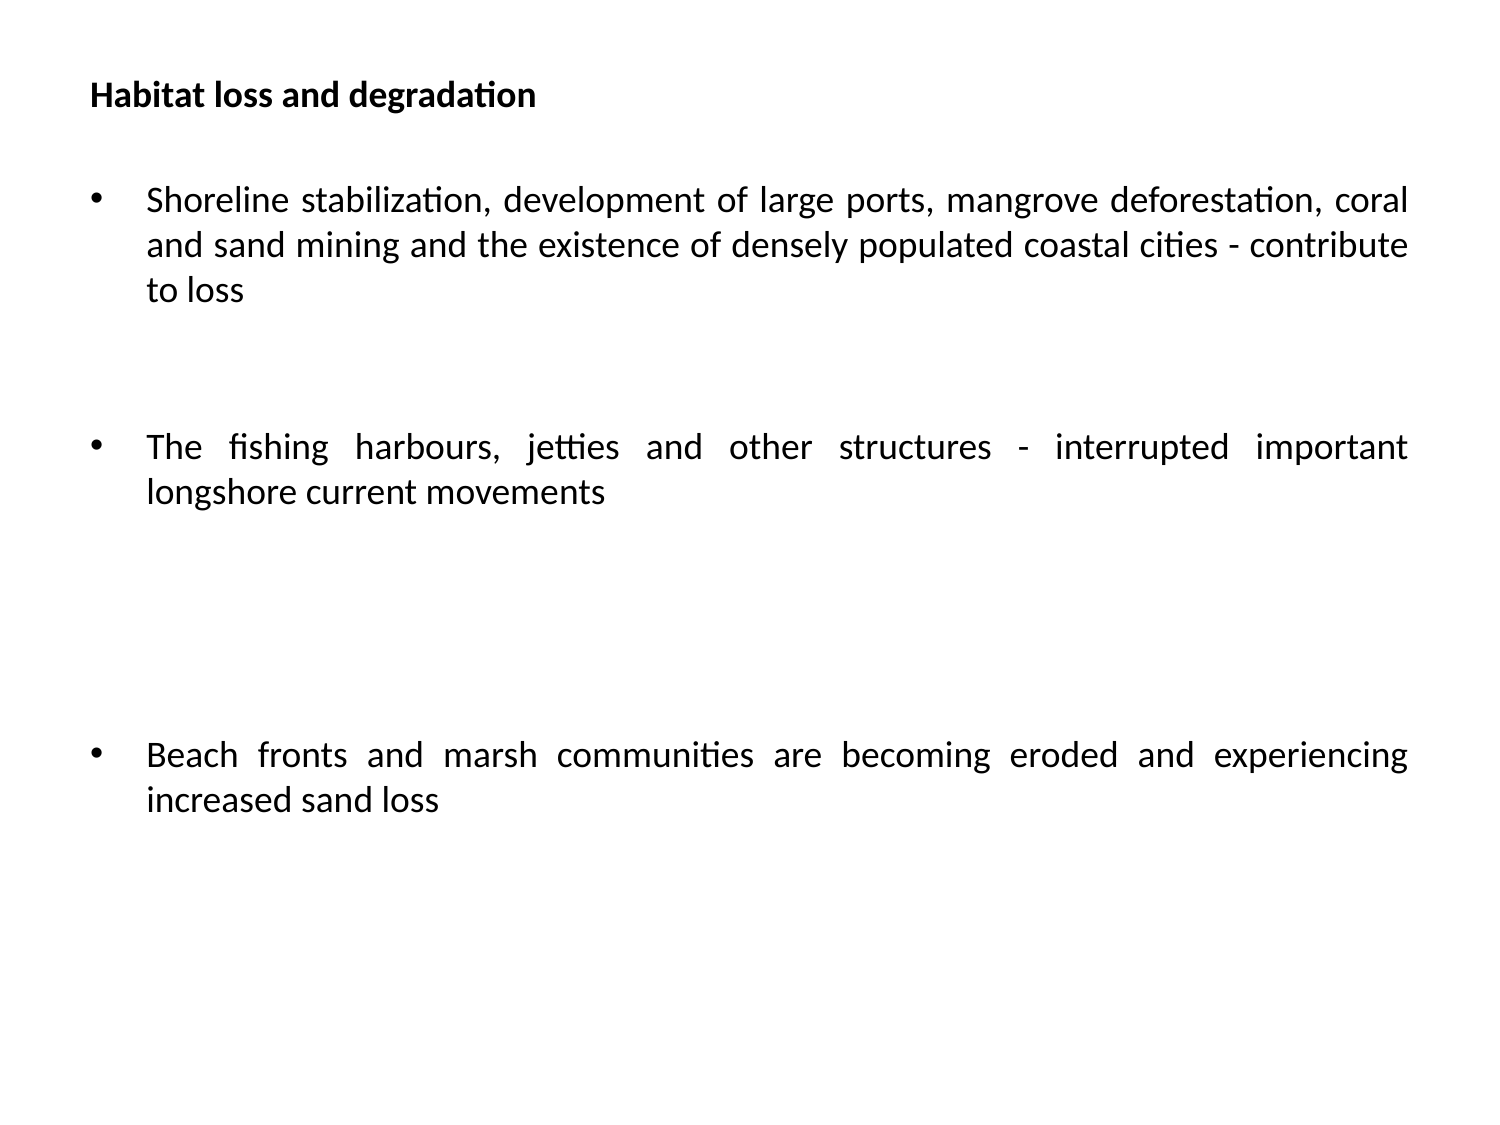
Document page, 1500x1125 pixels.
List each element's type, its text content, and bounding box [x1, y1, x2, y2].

list Habitat loss and degradation Shoreline stabilization, development of large ports, mangrove deforestation, coral and sand mining and the existence of densely populated coastal cities - contribute to loss The fishing harbours, jetties and other structures - interrupted important longshore current movements Beach fronts and marsh communities are becoming eroded and experiencing increased sand loss [75, 62, 1425, 1005]
